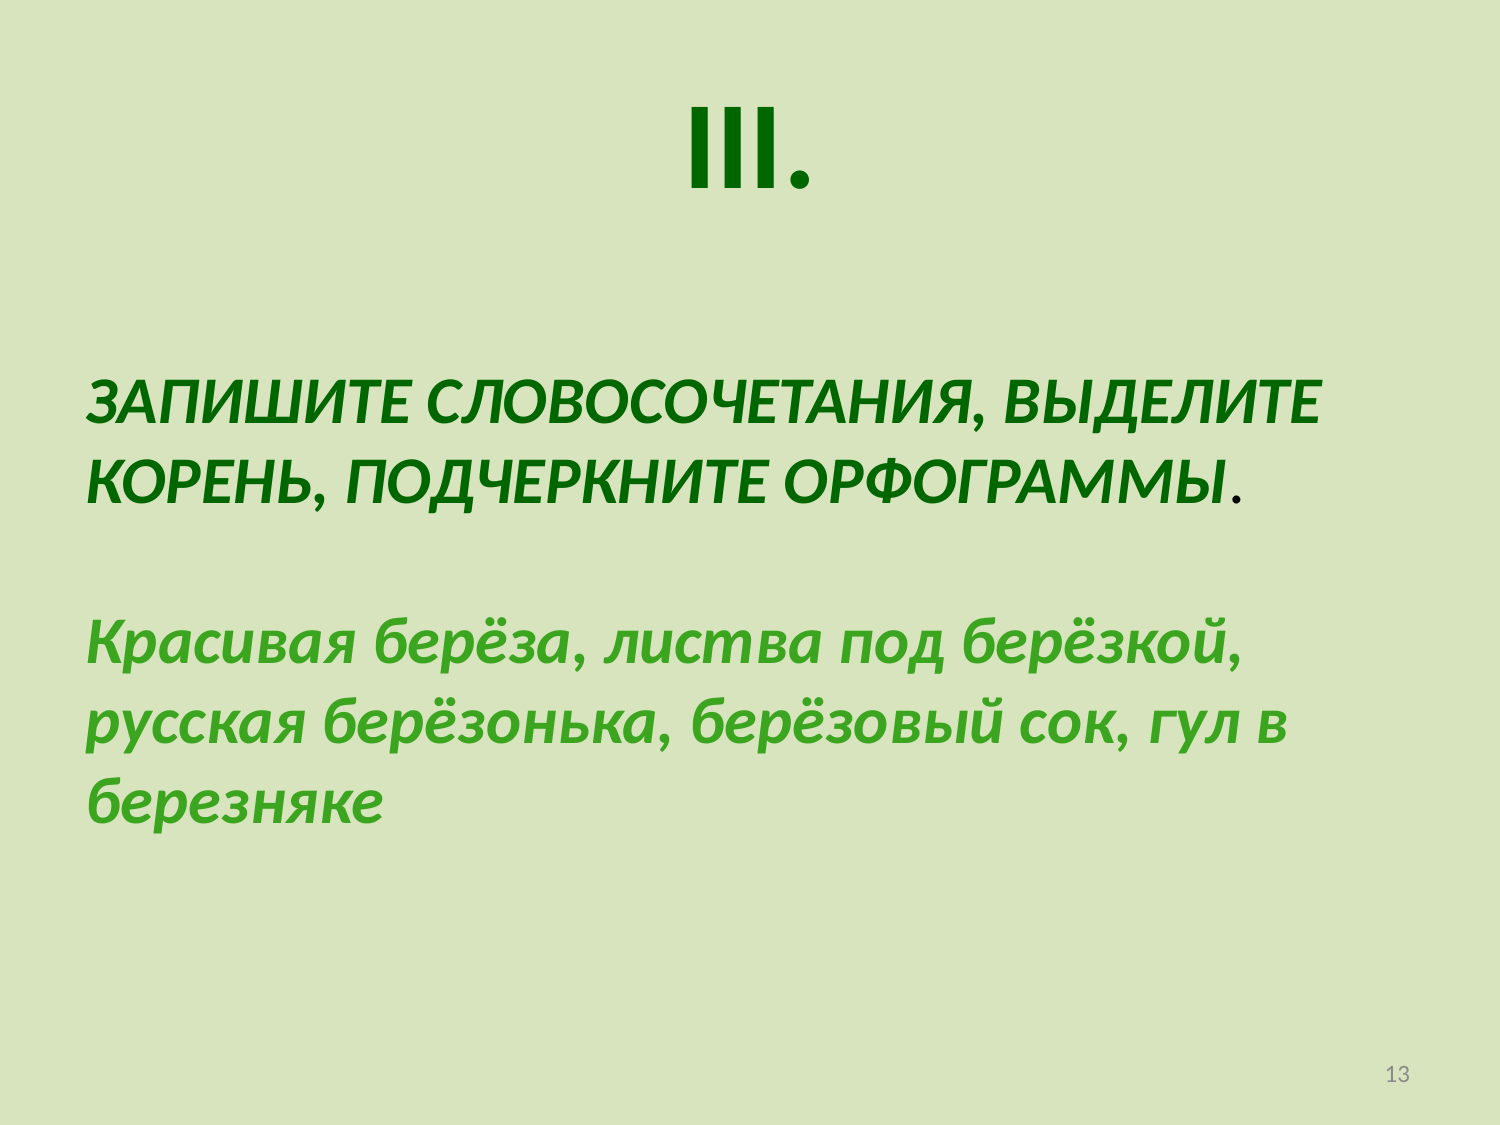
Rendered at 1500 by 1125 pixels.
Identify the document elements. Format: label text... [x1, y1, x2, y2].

title III. [75, 45, 1425, 233]
list ЗАПИШИТЕ СЛОВОСОЧЕТАНИЯ, ВЫДЕЛИТЕ КОРЕНЬ, ПОДЧЕРКНИТЕ ОРФОГРАММЫ. Красивая берёза, листва под берёзкой, русская берёзонька, берёзовый сок, гул в березняке [70, 269, 1421, 1012]
slide_number 13 [1074, 1042, 1425, 1103]
